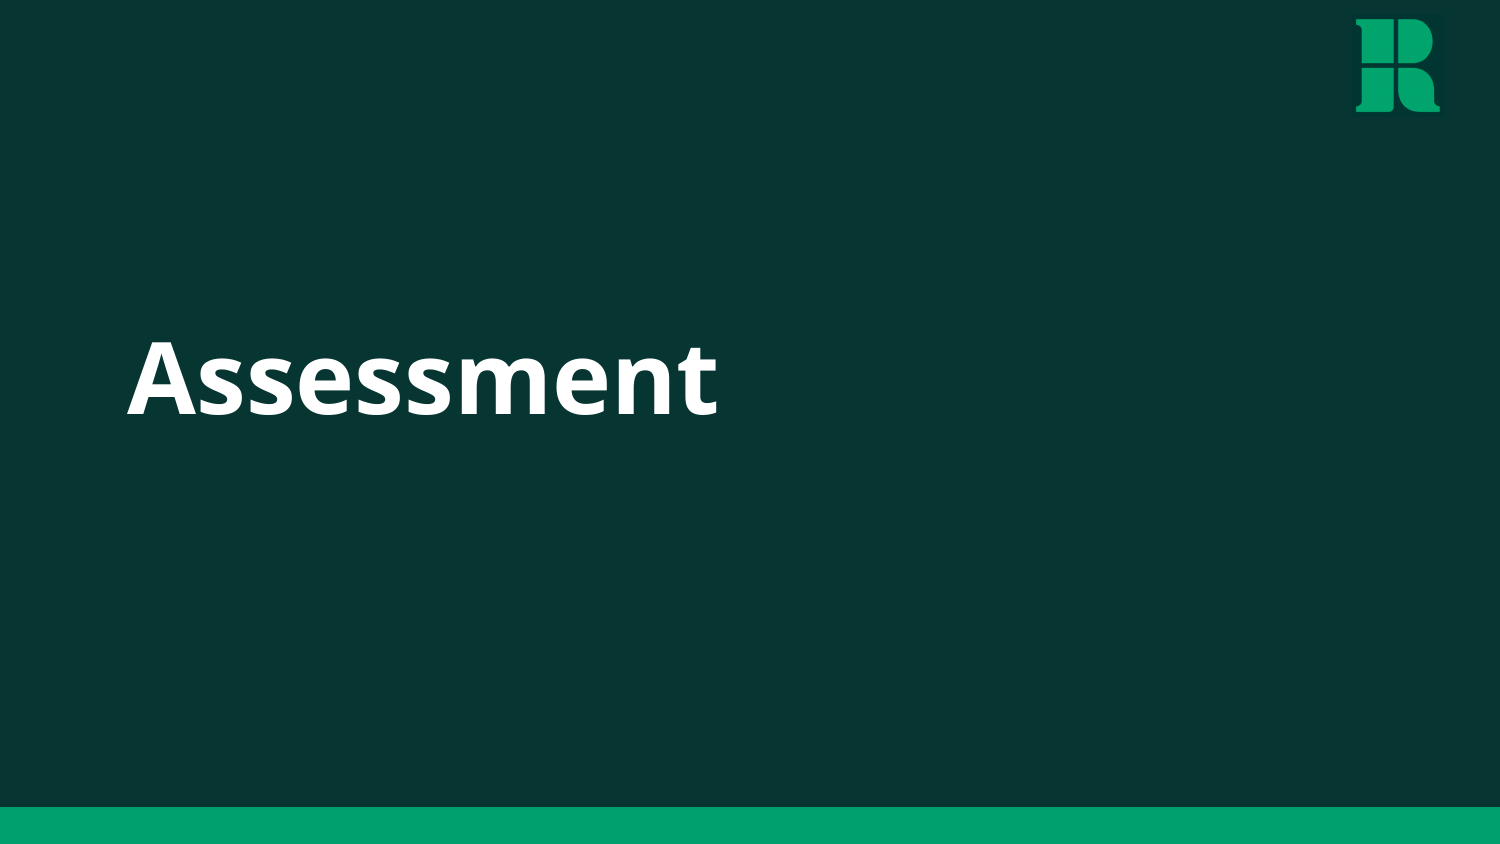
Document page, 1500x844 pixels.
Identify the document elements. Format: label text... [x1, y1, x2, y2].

picture [1352, 14, 1444, 117]
title Assessment [112, 259, 1388, 450]
